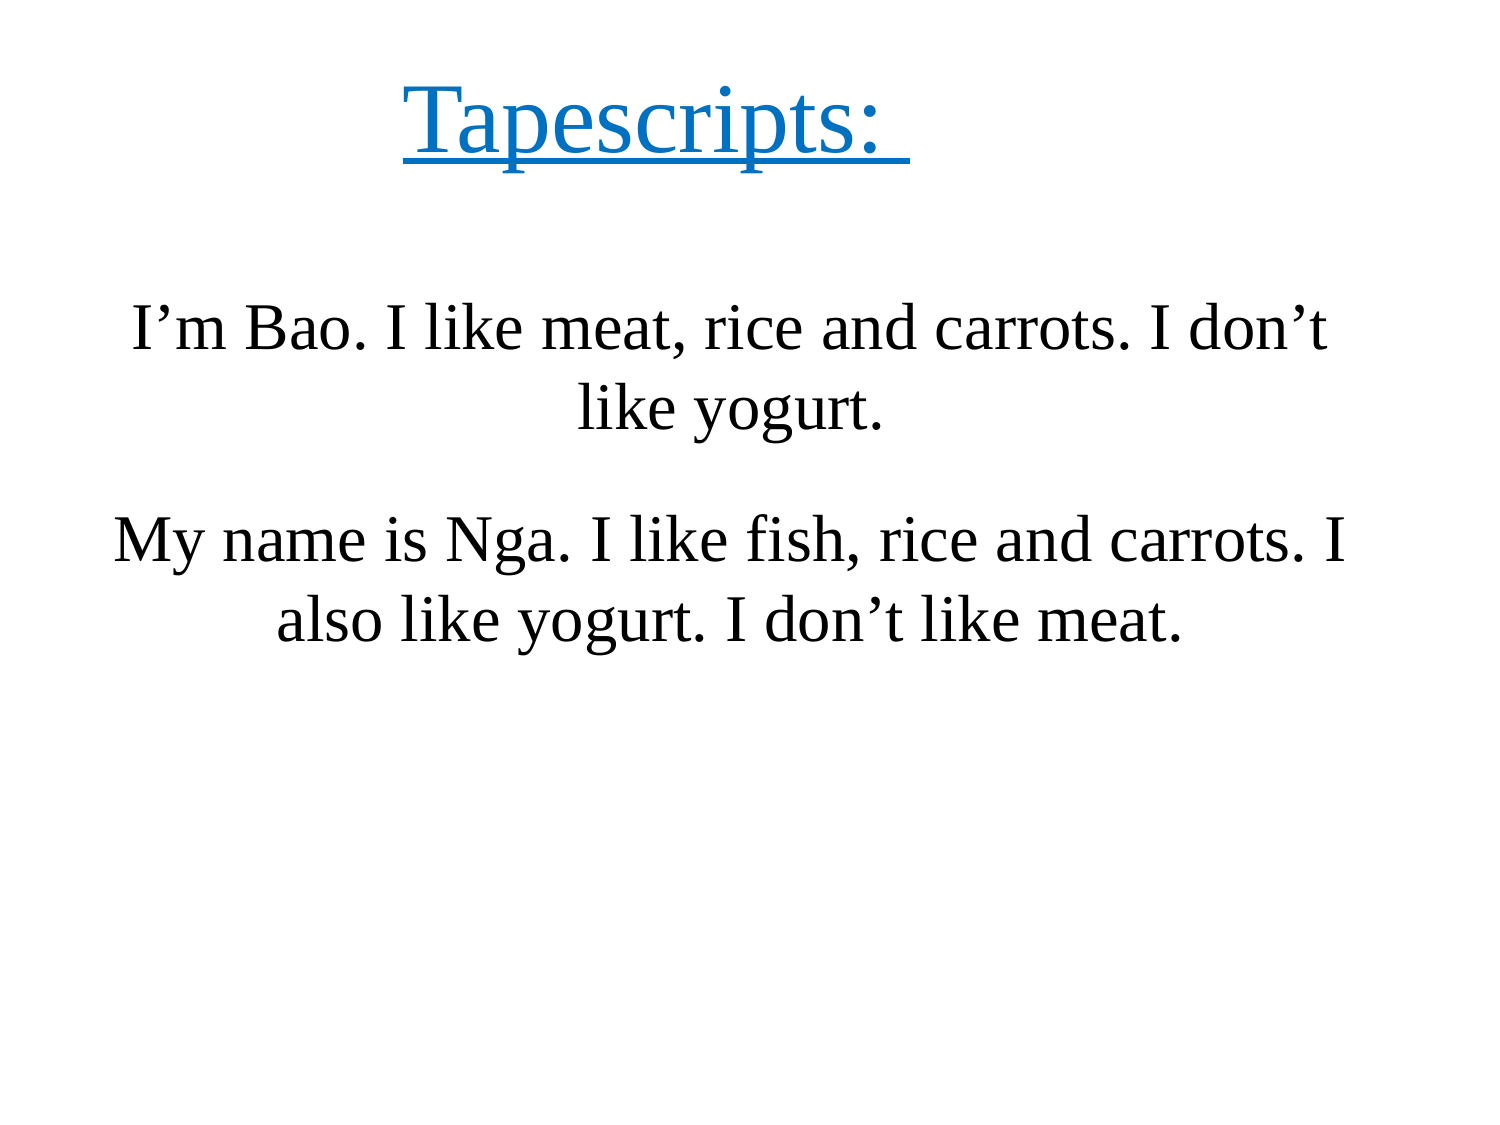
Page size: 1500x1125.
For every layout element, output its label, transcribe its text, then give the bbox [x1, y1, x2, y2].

text_box My name is Nga. I like fish, rice and carrots. I also like yogurt. I don’t like meat. [49, 487, 1412, 663]
subtitle I’m Bao. I like meat, rice and carrots. I don’t like yogurt. [87, 275, 1375, 463]
title Tapescripts: [375, 24, 938, 200]
